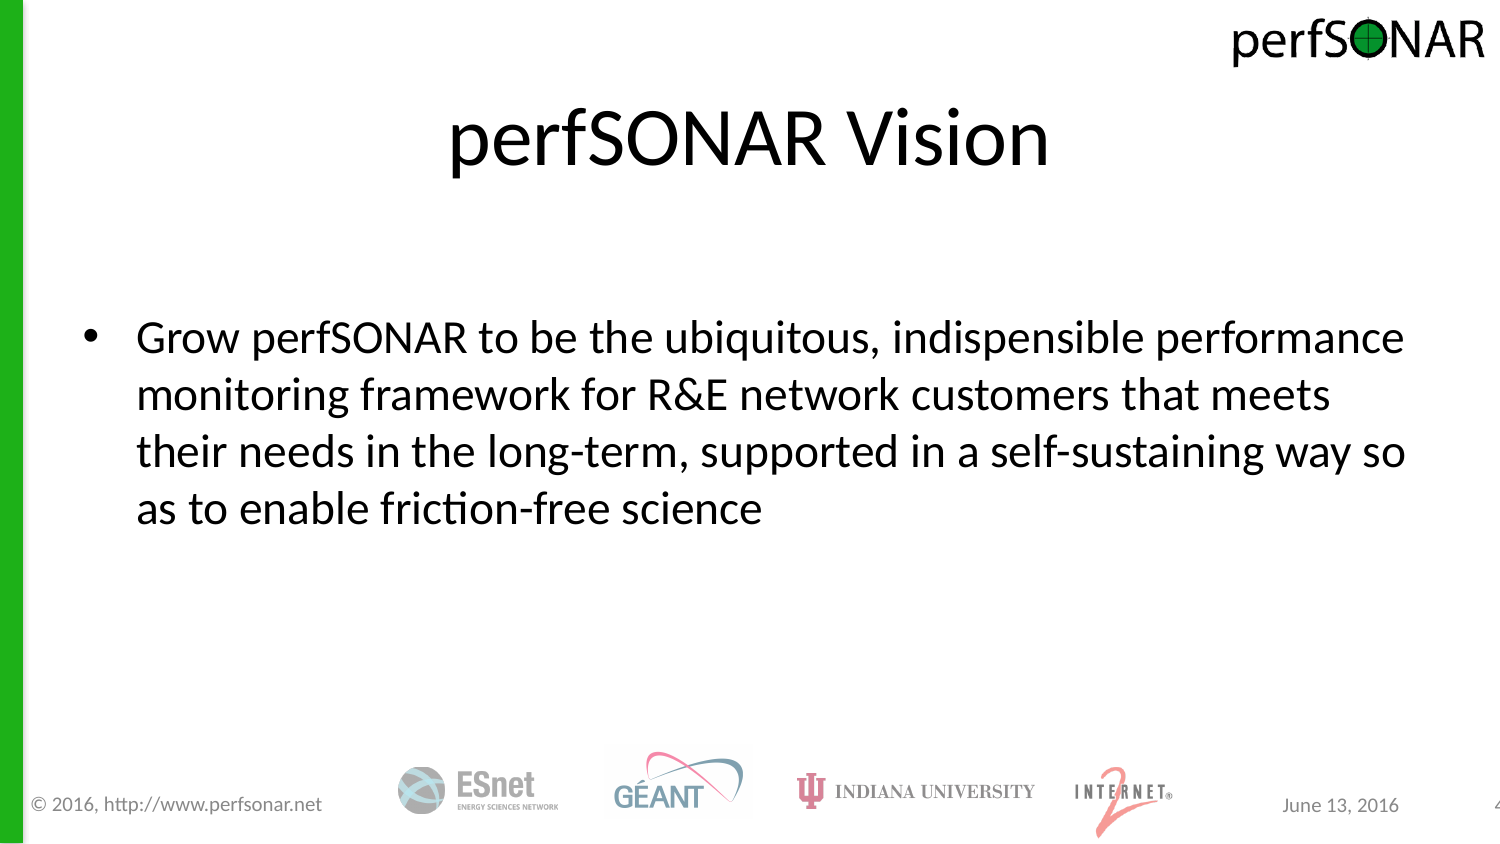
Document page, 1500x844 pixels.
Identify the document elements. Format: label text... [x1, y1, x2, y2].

picture [1229, 12, 1491, 70]
title perfSONAR Vision [74, 60, 1426, 203]
list Grow perfSONAR to be the ubiquitous, indispensible performance monitoring framework for R&E network customers that meets their needs in the long-term, supported in a self-sustaining way so as to enable friction-free science [74, 298, 1426, 587]
